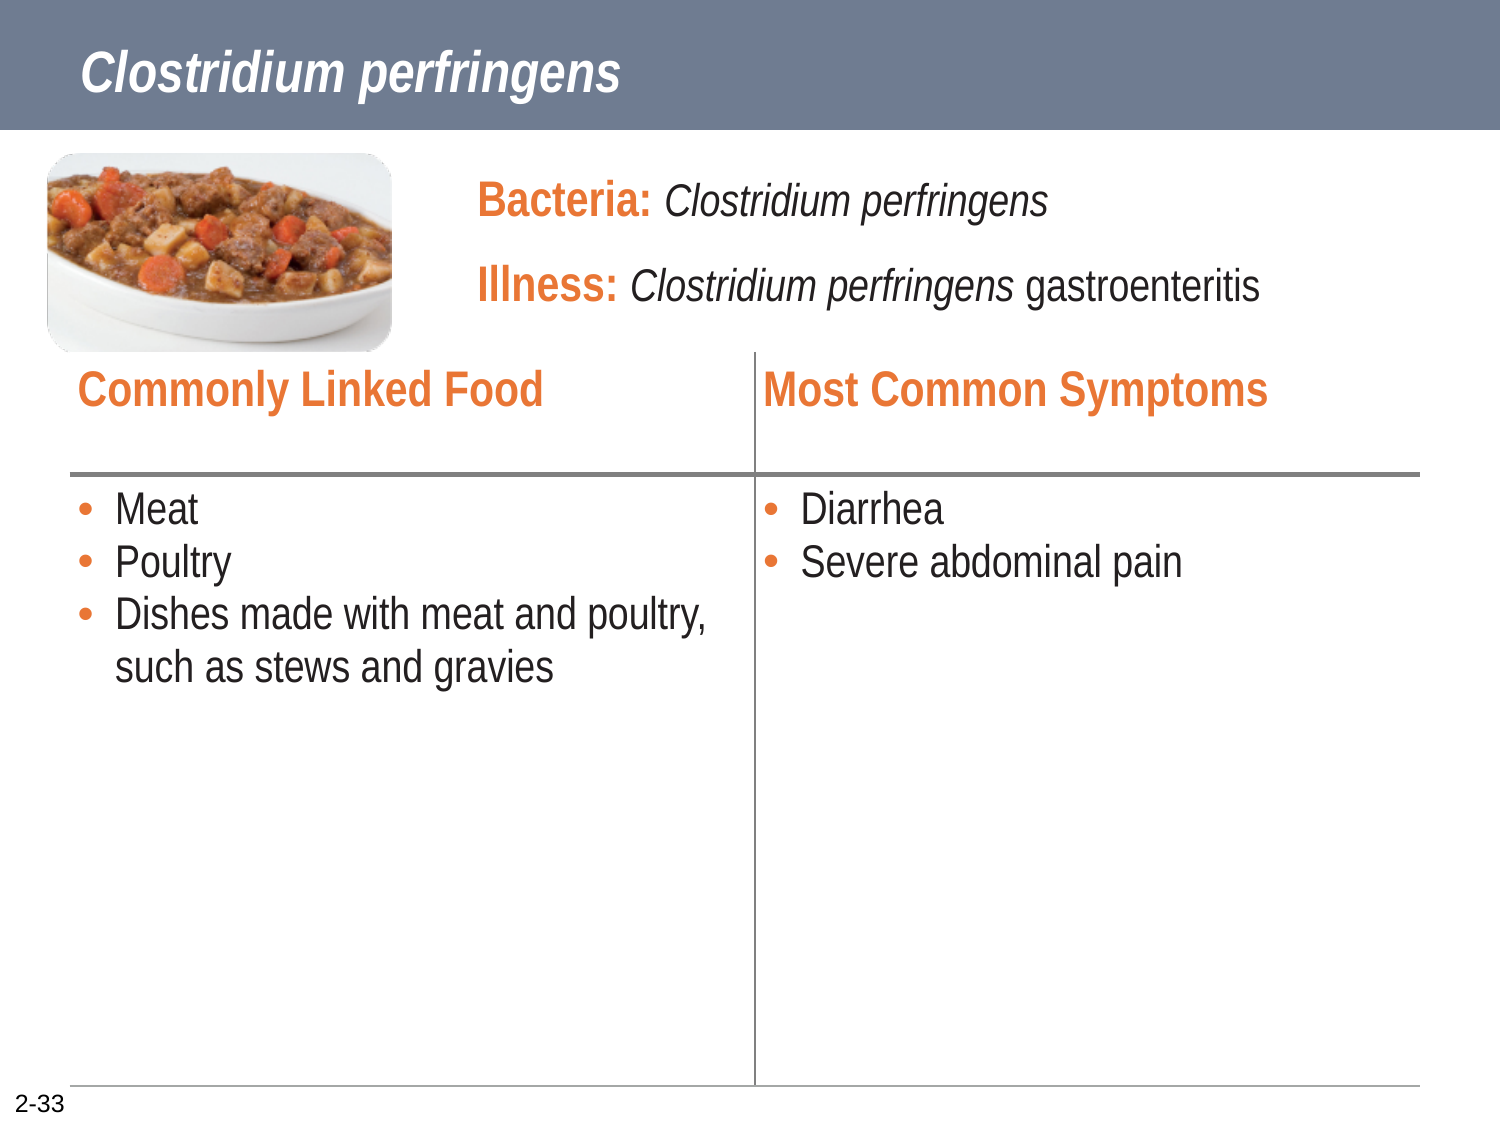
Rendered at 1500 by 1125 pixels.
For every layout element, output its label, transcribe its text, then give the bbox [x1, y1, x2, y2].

text_box 2-33 [0, 1080, 94, 1125]
title Clostridium perfringens [65, 26, 1429, 112]
table_cell Diarrhea Severe abdominal pain [756, 477, 1420, 1085]
table_cell Meat Poultry Dishes made with meat and poultry, such as stews and gravies [70, 477, 754, 1085]
table_header Commonly Linked Food [70, 352, 754, 472]
picture [46, 153, 392, 353]
text_box Bacteria: Clostridium perfringens Illness: Clostridium perfringens gastroenteritis [462, 158, 1365, 319]
table_header Most Common Symptoms [756, 352, 1420, 472]
